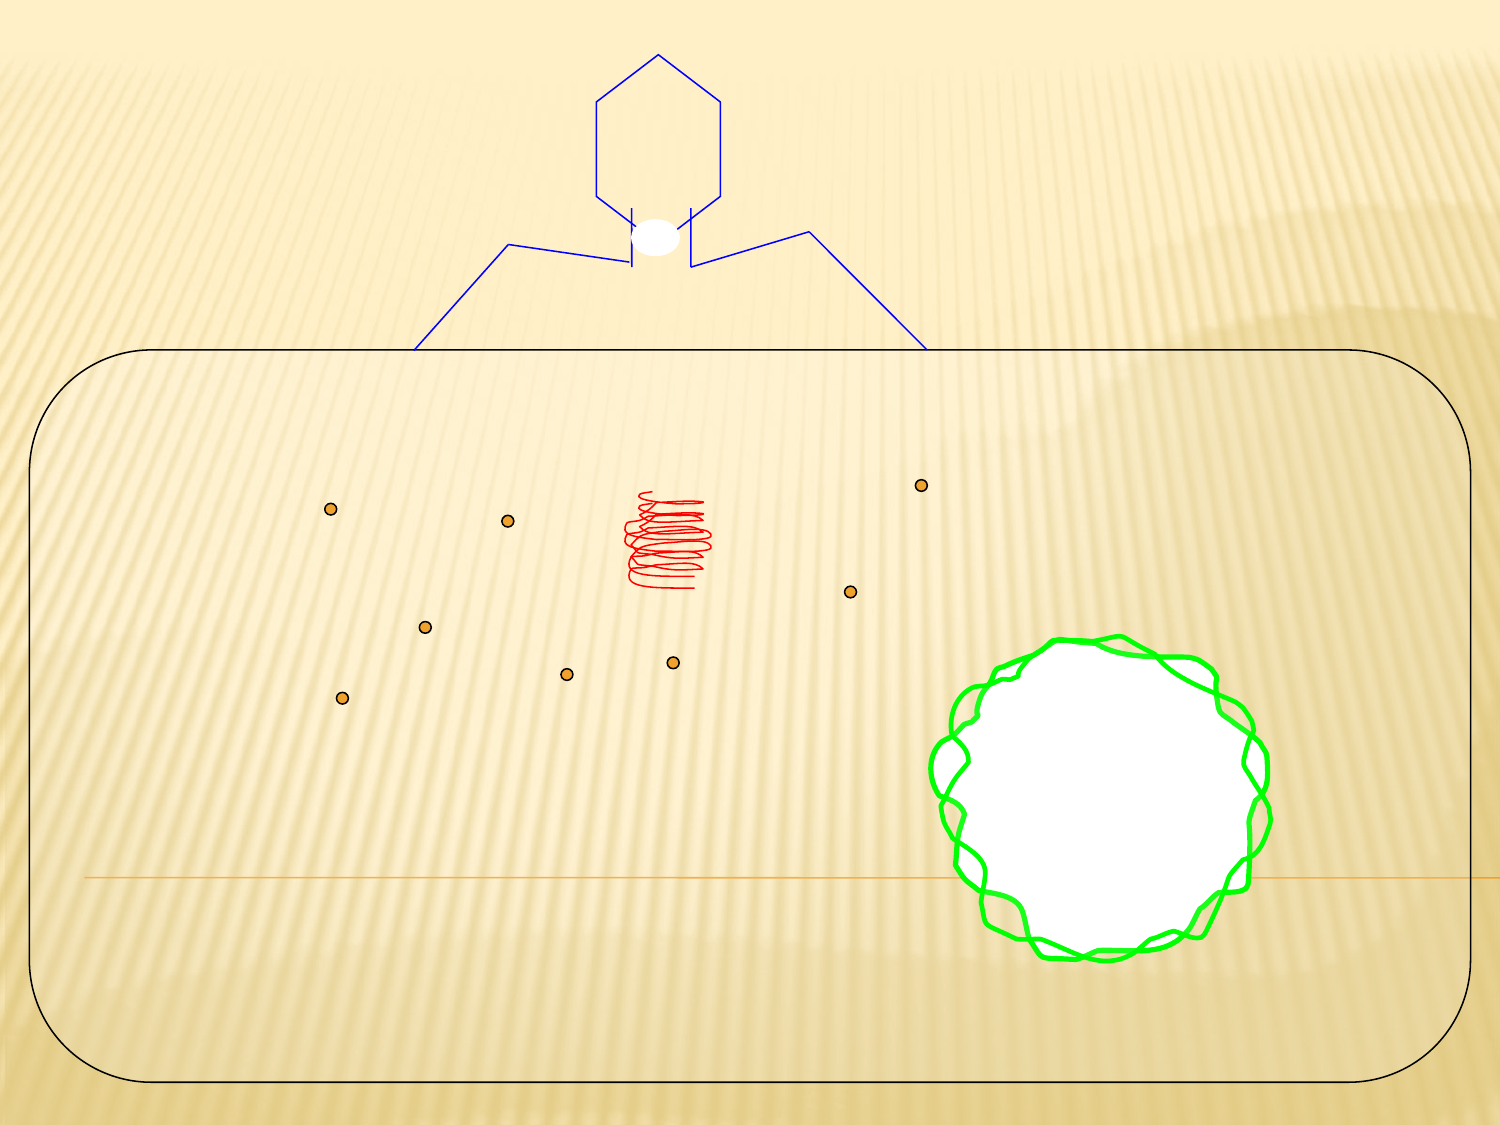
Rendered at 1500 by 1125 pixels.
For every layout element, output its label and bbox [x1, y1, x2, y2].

text_box [656, 564, 684, 569]
text_box [1138, 932, 1184, 951]
text_box [407, 243, 633, 339]
text_box [641, 543, 675, 551]
text_box [1224, 858, 1250, 893]
text_box [596, 54, 721, 230]
text_box [336, 692, 349, 705]
text_box [29, 349, 1471, 1083]
text_box [560, 668, 573, 681]
text_box [1158, 656, 1217, 693]
text_box [667, 656, 680, 669]
text_box [989, 656, 1030, 684]
text_box [940, 636, 1271, 961]
text_box [915, 479, 928, 492]
text_box [930, 736, 968, 798]
text_box [844, 586, 857, 598]
text_box [628, 557, 646, 568]
text_box [419, 621, 432, 634]
text_box [955, 842, 985, 892]
text_box [659, 515, 704, 526]
text_box [624, 503, 711, 589]
text_box [1244, 735, 1268, 794]
text_box [1029, 940, 1084, 960]
text_box [631, 219, 680, 256]
text_box [671, 529, 711, 542]
text_box [646, 528, 666, 533]
text_box [324, 503, 337, 516]
text_box [501, 515, 514, 528]
text_box [624, 512, 655, 534]
text_box [638, 491, 704, 513]
text_box [687, 570, 695, 577]
text_box [681, 552, 704, 563]
